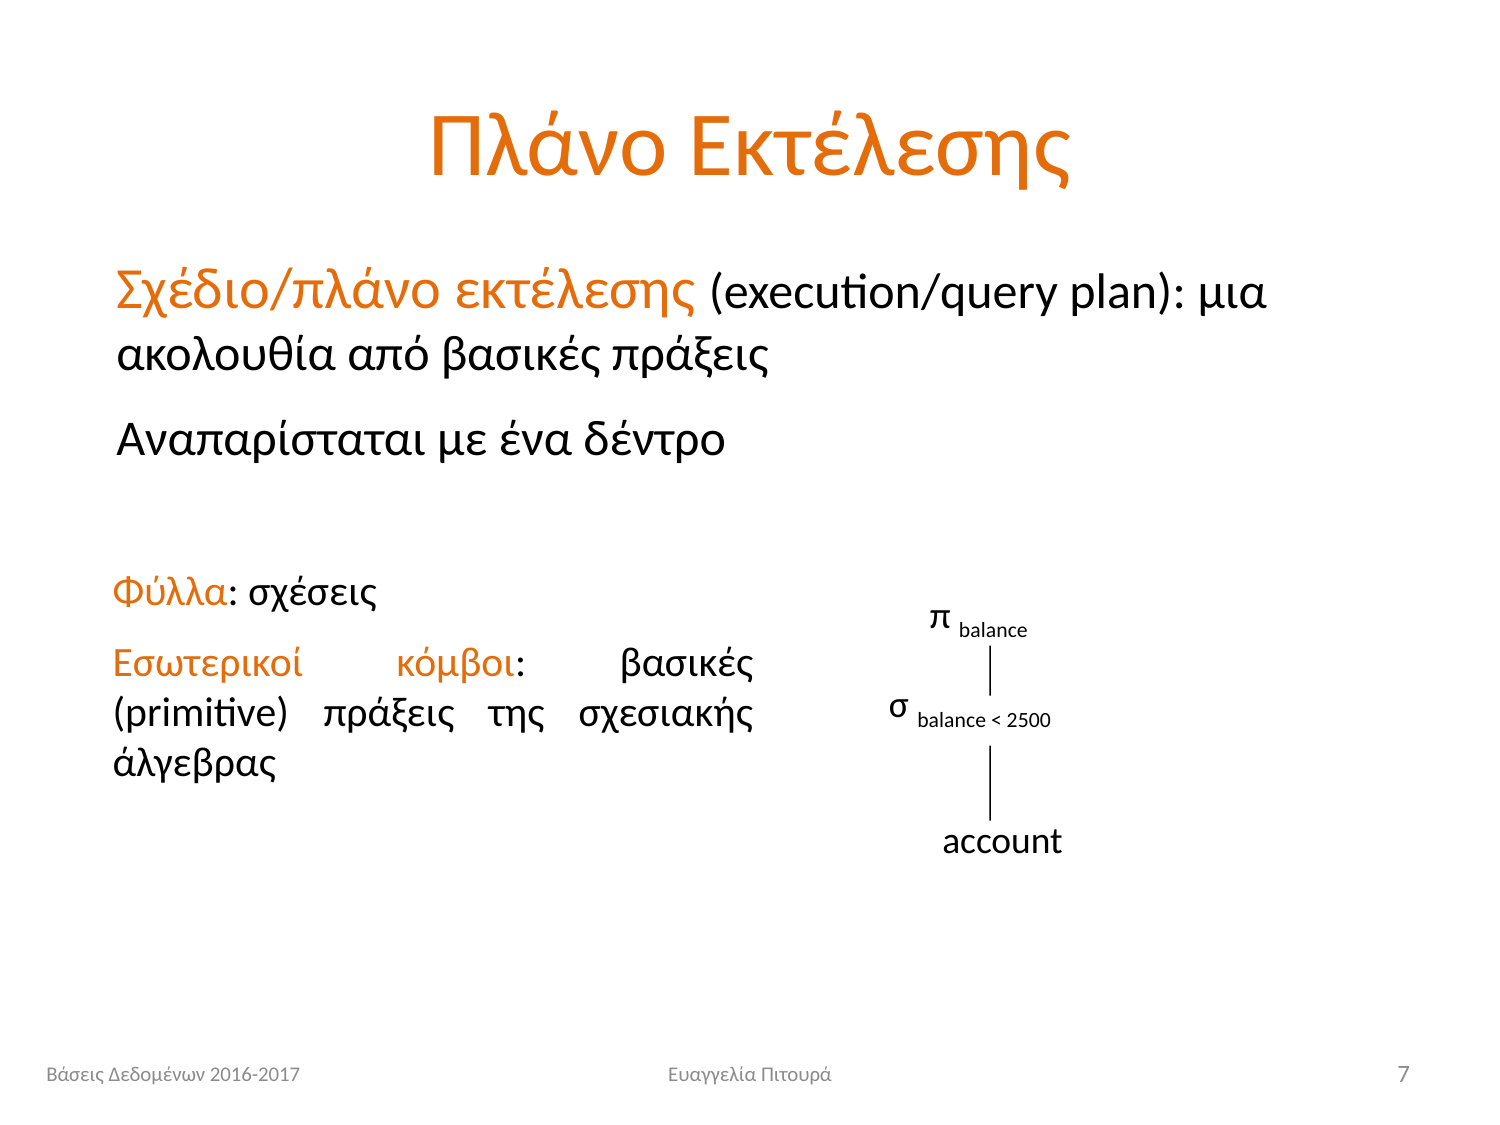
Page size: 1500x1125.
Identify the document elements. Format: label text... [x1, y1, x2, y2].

text_box Σχέδιο/πλάνο εκτέλεσης (execution/query plan): μια ακολουθία από βασικές πράξεις Αναπαρίσταται με ένα δέντρο [101, 243, 1364, 473]
slide_number 7 [1074, 1042, 1425, 1103]
title Πλάνο Εκτέλεσης [75, 45, 1425, 233]
footer Ευαγγελία Πιτουρά [512, 1042, 988, 1103]
text_box Φύλλα: σχέσεις Εσωτερικοί κόμβοι: βασικές (primitive) πράξεις της σχεσιακής άλγεβρας [97, 556, 769, 793]
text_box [873, 583, 1278, 869]
slide_number Βάσεις Δεδομένων 2016-2017 [31, 1042, 382, 1103]
